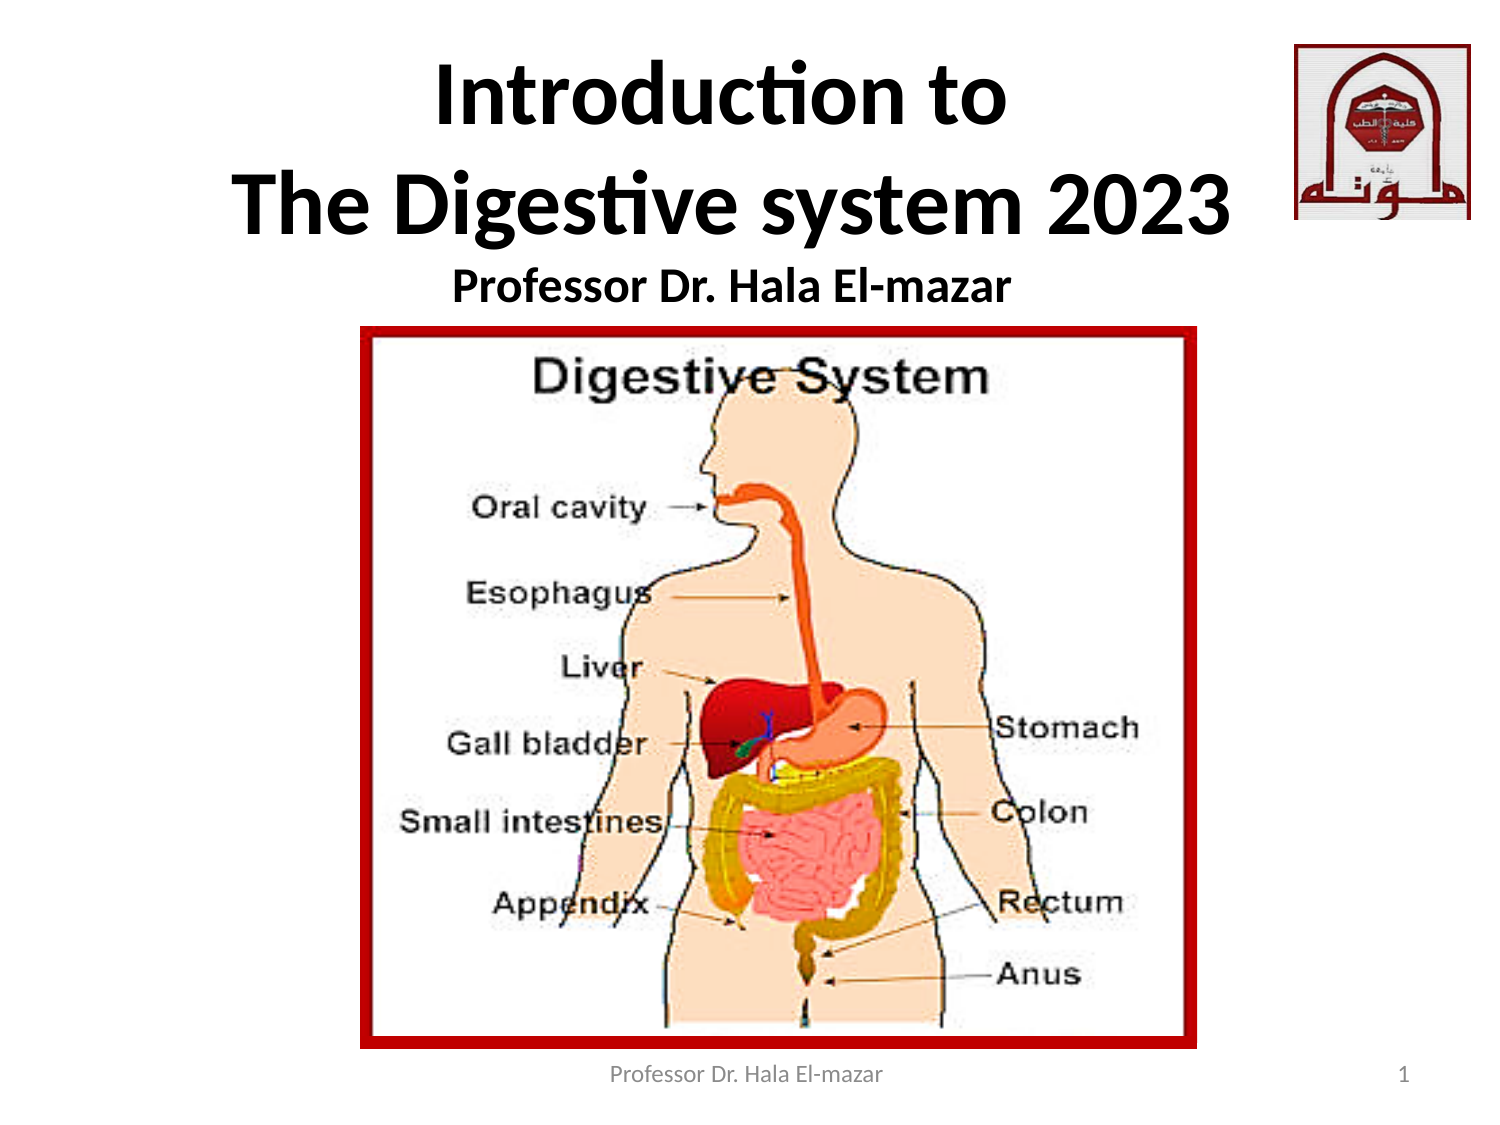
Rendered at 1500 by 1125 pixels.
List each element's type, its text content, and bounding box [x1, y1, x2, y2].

title Introduction to The Digestive system 2023 Professor Dr. Hala El-mazar [17, 54, 1447, 291]
footer Professor Dr. Hala El-mazar [512, 1052, 988, 1103]
picture [1294, 44, 1471, 221]
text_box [359, 325, 1198, 1043]
slide_number 1 [1074, 1042, 1425, 1103]
